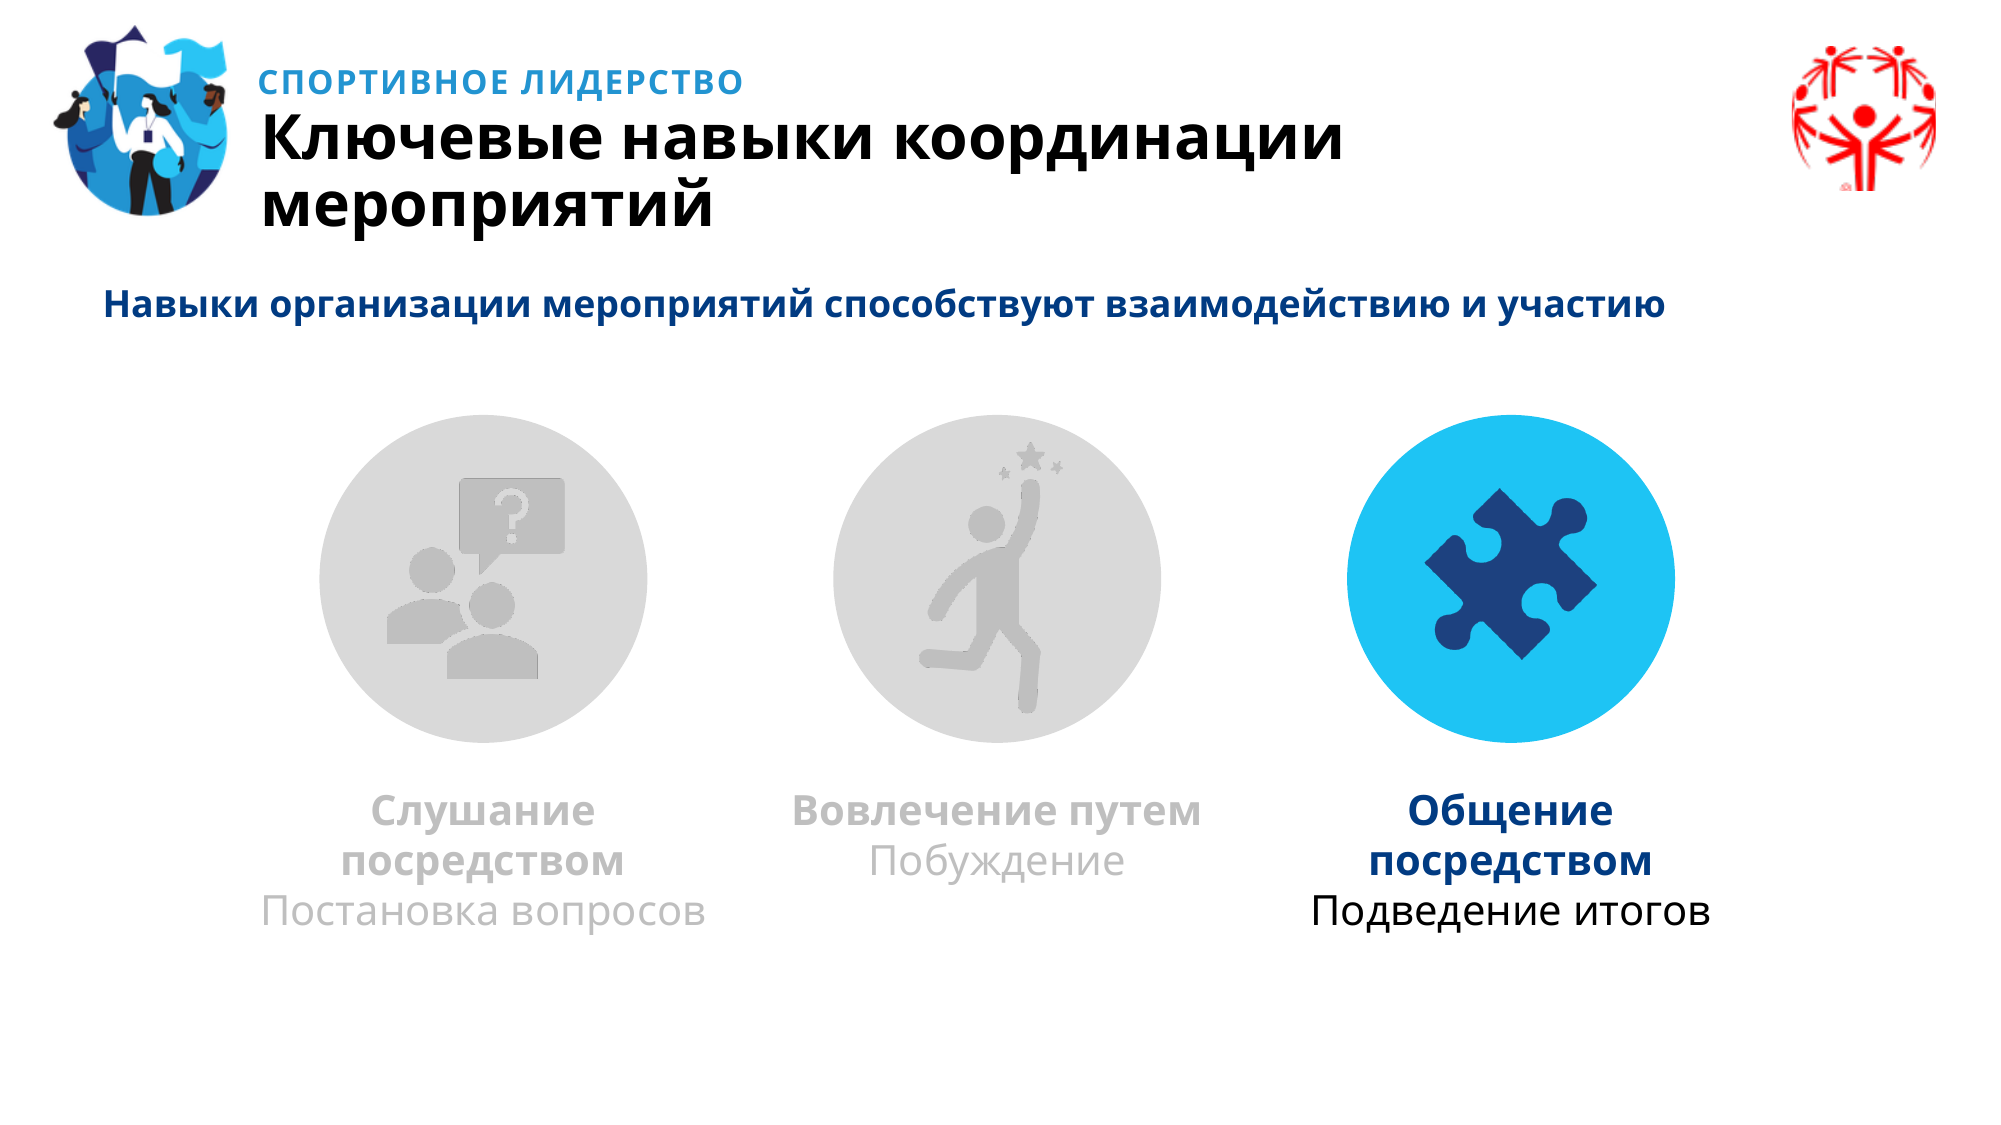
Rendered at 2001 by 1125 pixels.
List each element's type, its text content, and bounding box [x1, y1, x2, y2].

list Ключевые навыки координации мероприятий [245, 97, 1733, 175]
picture [32, 6, 260, 235]
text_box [1347, 414, 1676, 743]
text_box Навыки организации мероприятий способствуют взаимодействию и участию [87, 277, 1925, 354]
text_box Общение посредством Подведение итогов [1250, 776, 1772, 941]
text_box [319, 414, 648, 743]
text_box Слушание посредством Постановка вопросов [228, 776, 739, 941]
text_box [833, 414, 1162, 743]
text_box Вовлечение путем Побуждение [775, 775, 1219, 891]
